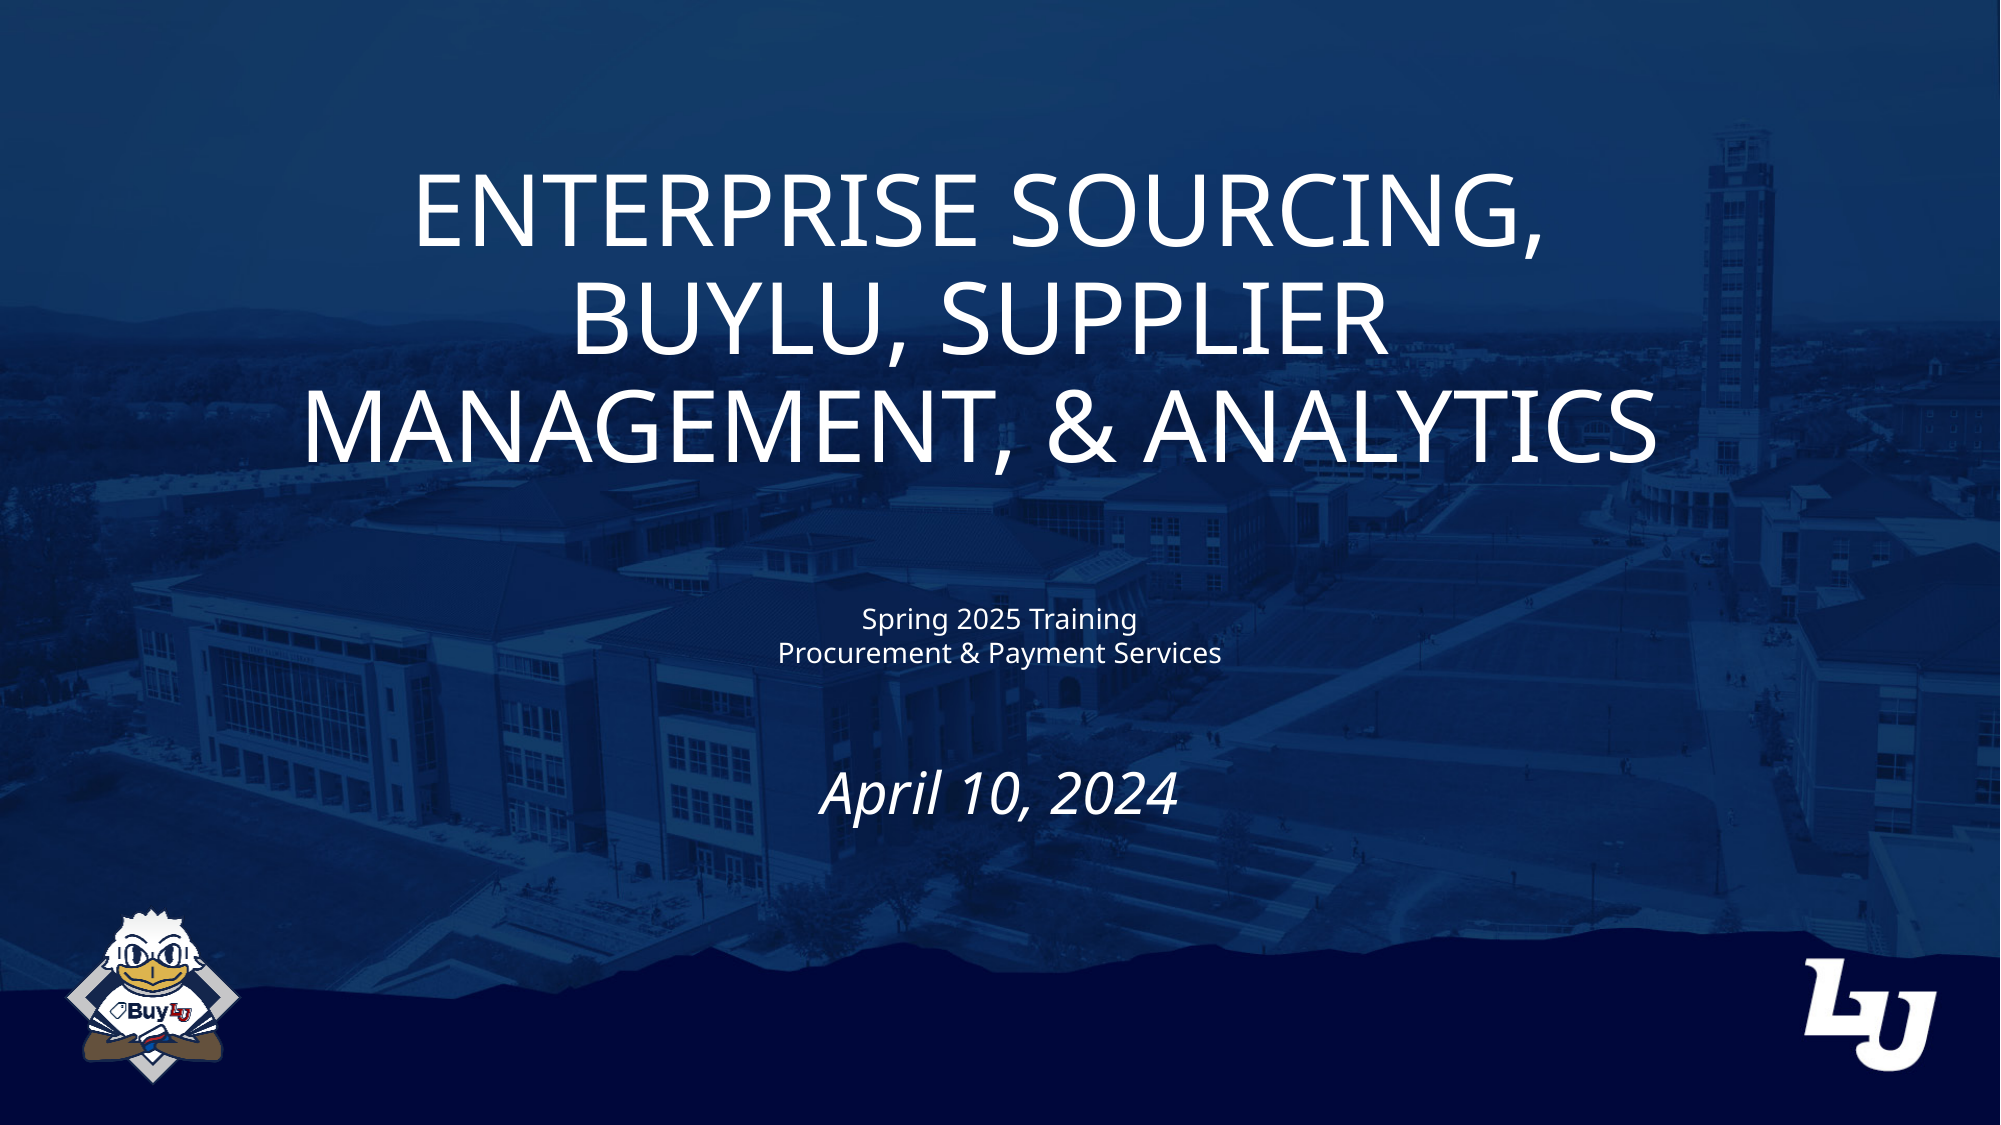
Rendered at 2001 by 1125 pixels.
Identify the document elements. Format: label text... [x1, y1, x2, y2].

text_box April 10, 2024 [249, 756, 1750, 845]
picture [0, 0, 2000, 1125]
title ENTERPRISE SOURCING, BUYLU, SUPPLIER MANAGEMENT, & ANALYTICS [230, 126, 1731, 519]
text_box Spring 2025 Training Procurement & Payment Services [249, 593, 1750, 682]
